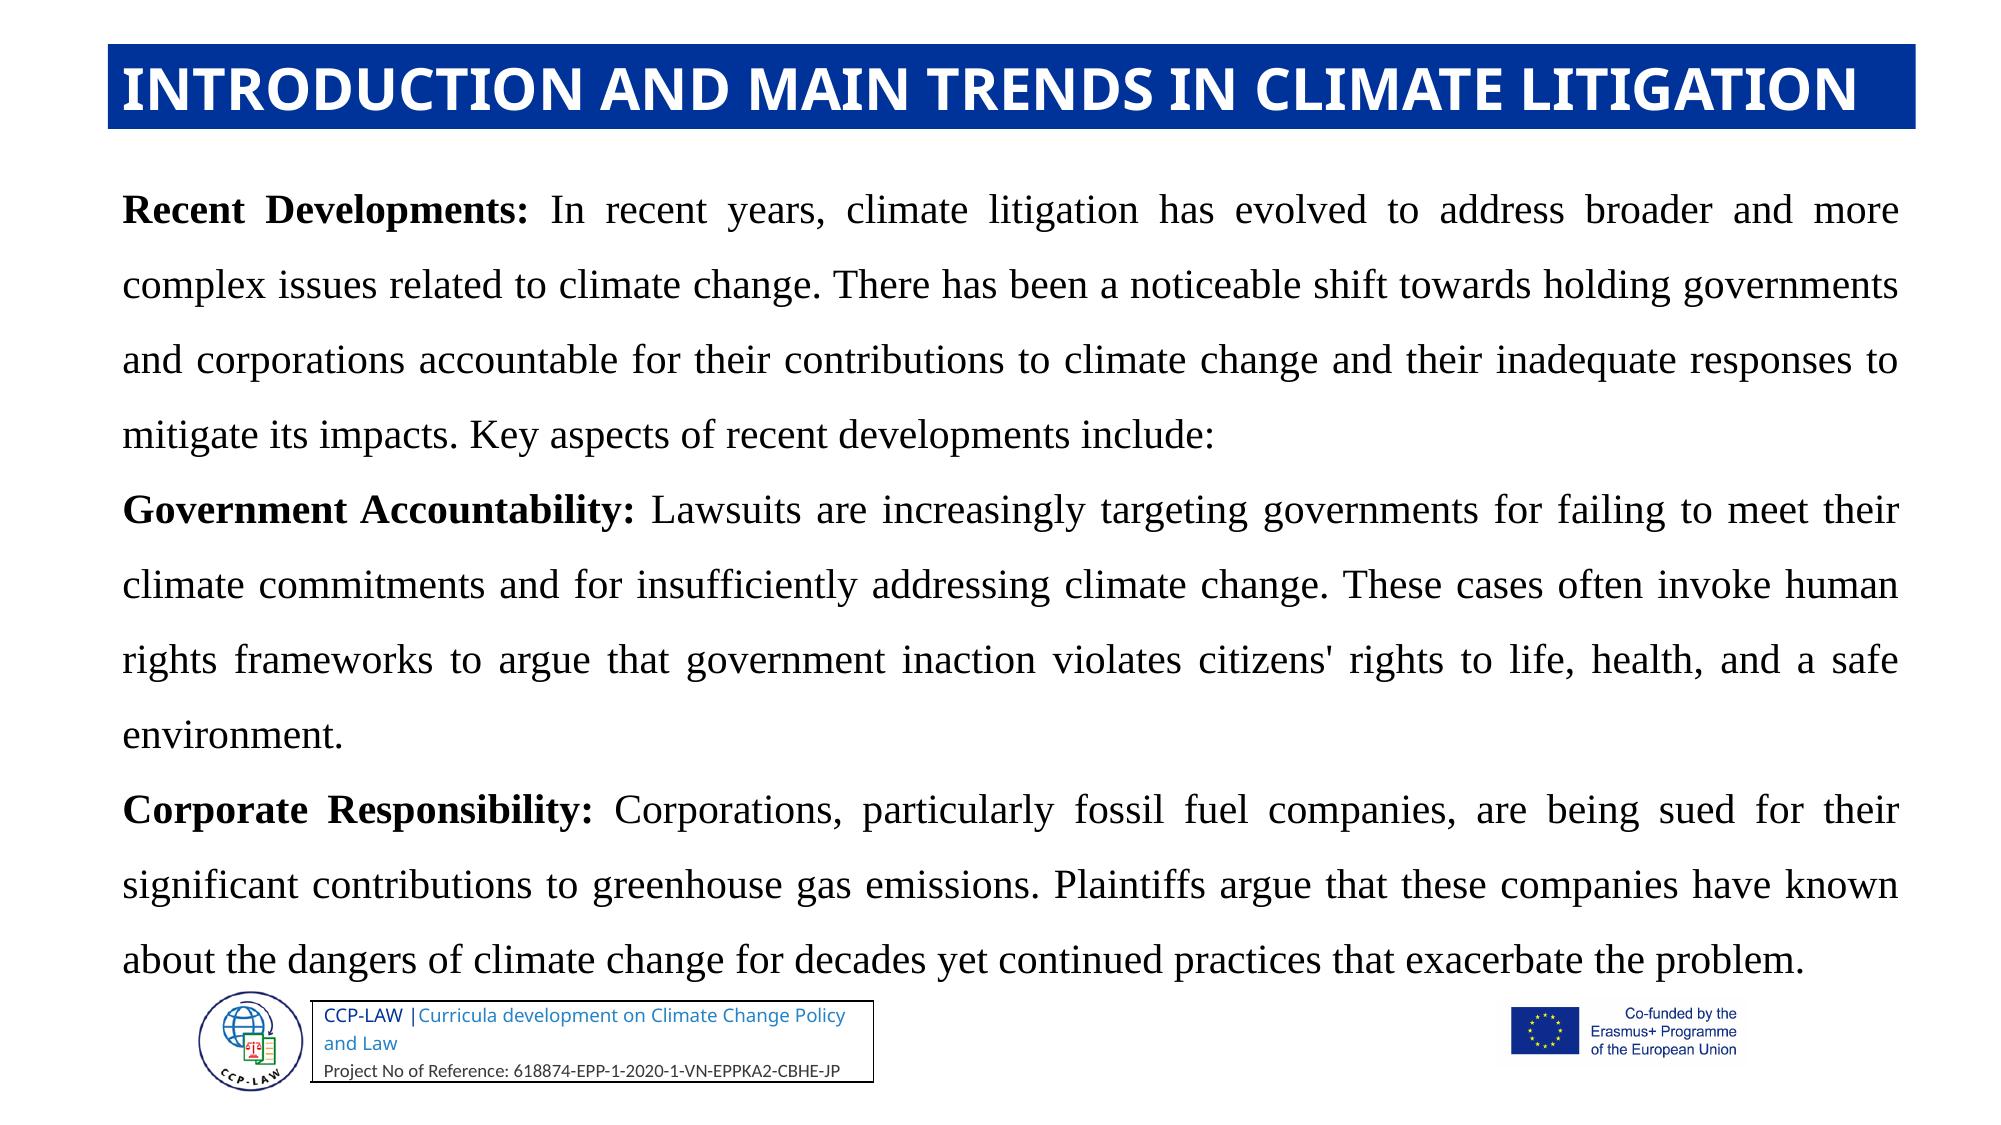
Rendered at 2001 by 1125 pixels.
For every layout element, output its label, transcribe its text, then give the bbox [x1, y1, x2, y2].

picture [195, 989, 310, 1095]
picture [1497, 997, 1748, 1068]
text_box Recent Developments: In recent years, climate litigation has evolved to address broader and more complex issues related to climate change. There has been a noticeable shift towards holding governments and corporations accountable for their contributions to climate change and their inadequate responses to mitigate its impacts. Key aspects of recent developments include: Government Accountability: Lawsuits are increasingly targeting governments for failing to meet their climate commitments and for insufficiently addressing climate change. These cases often invoke human rights frameworks to argue that government inaction violates citizens' rights to life, health, and a safe environment. Corporate Responsibility: Corporations, particularly fossil fuel companies, are being sued for their significant contributions to greenhouse gas emissions. Plaintiffs argue that these companies have known about the dangers of climate change for decades yet continued practices that exacerbate the problem. [107, 149, 1916, 989]
text_box INTRODUCTION AND MAIN TRENDS IN CLIMATE LITIGATION [107, 44, 1916, 129]
